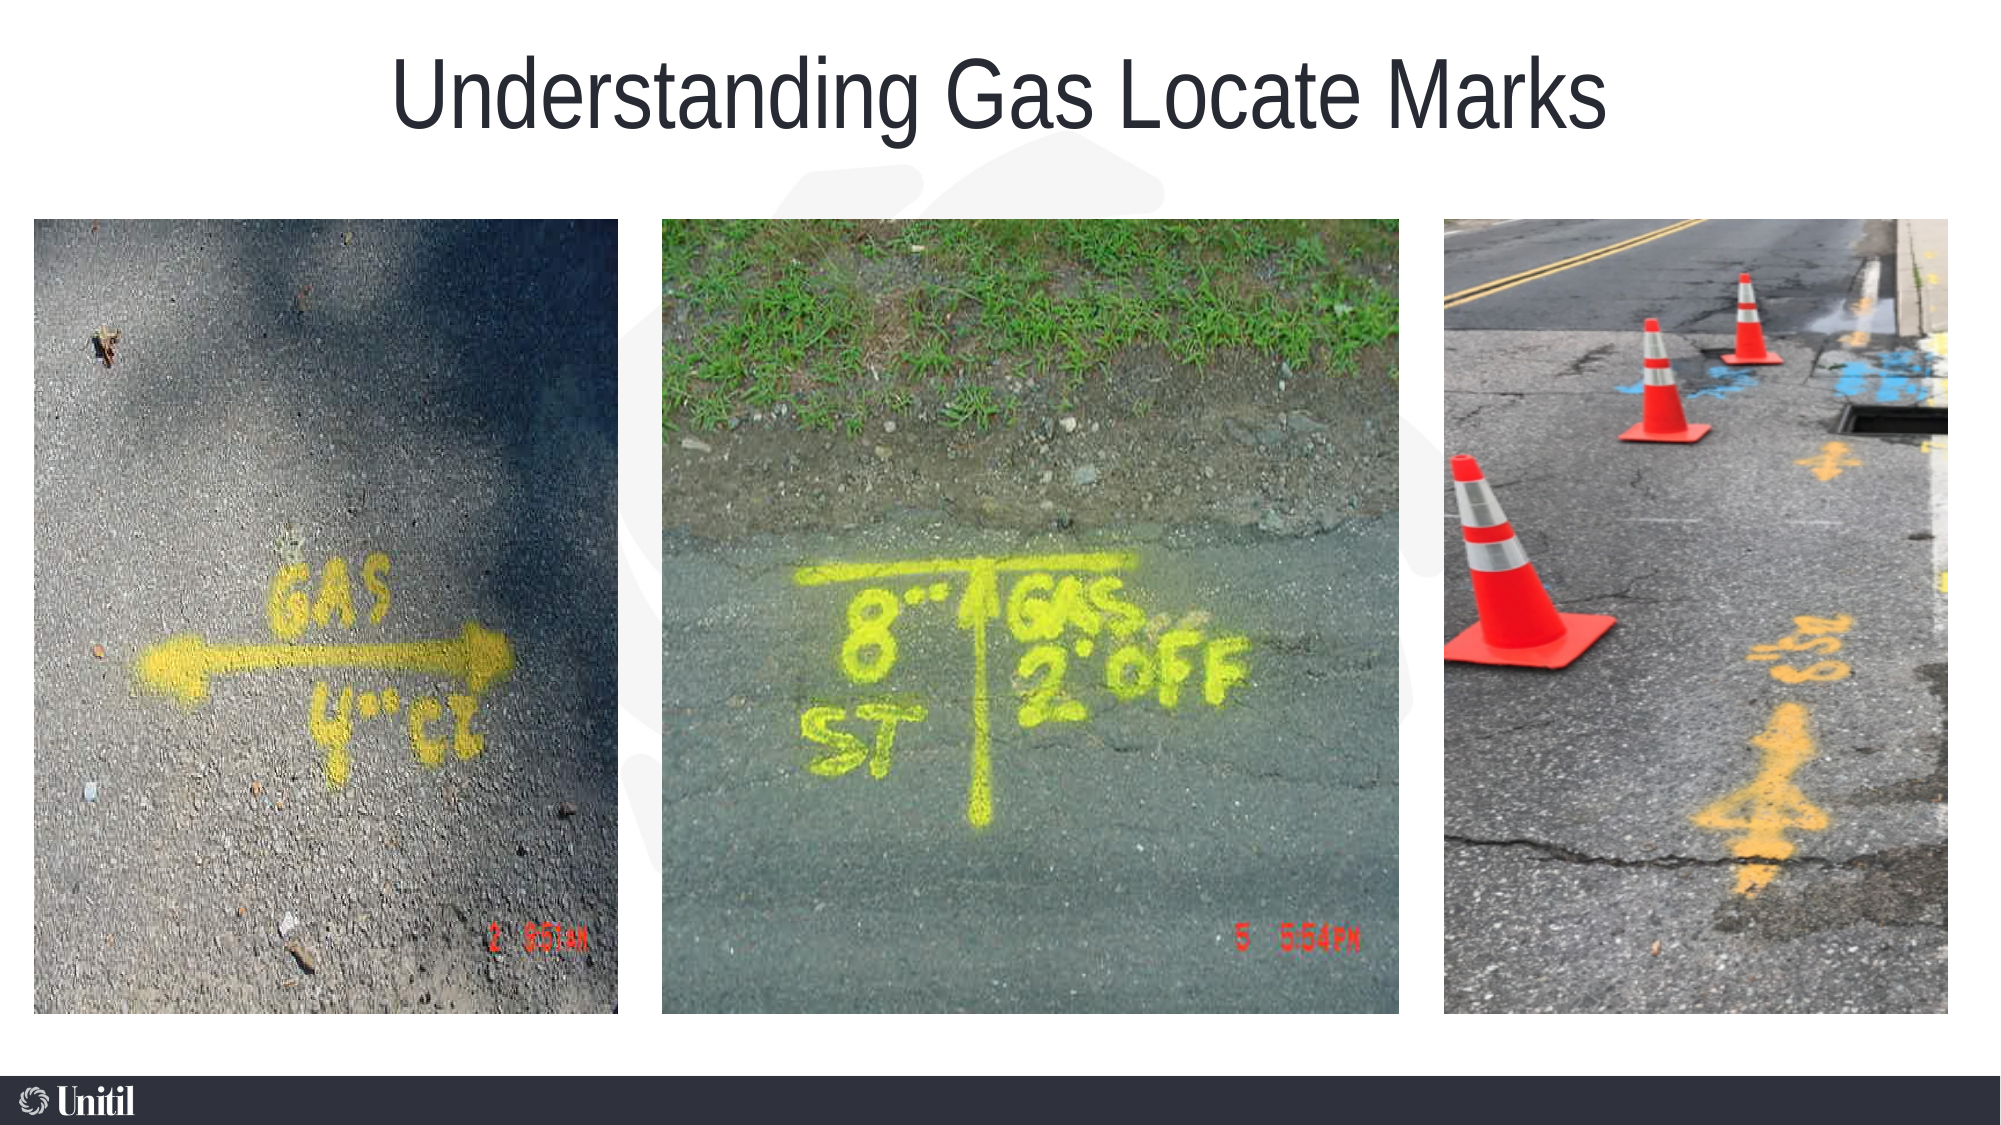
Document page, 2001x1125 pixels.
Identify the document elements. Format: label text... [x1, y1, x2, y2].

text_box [34, 218, 618, 1015]
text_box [662, 218, 1400, 1015]
title Understanding Gas Locate Marks [99, 20, 1900, 104]
picture [0, 0, 2001, 1125]
